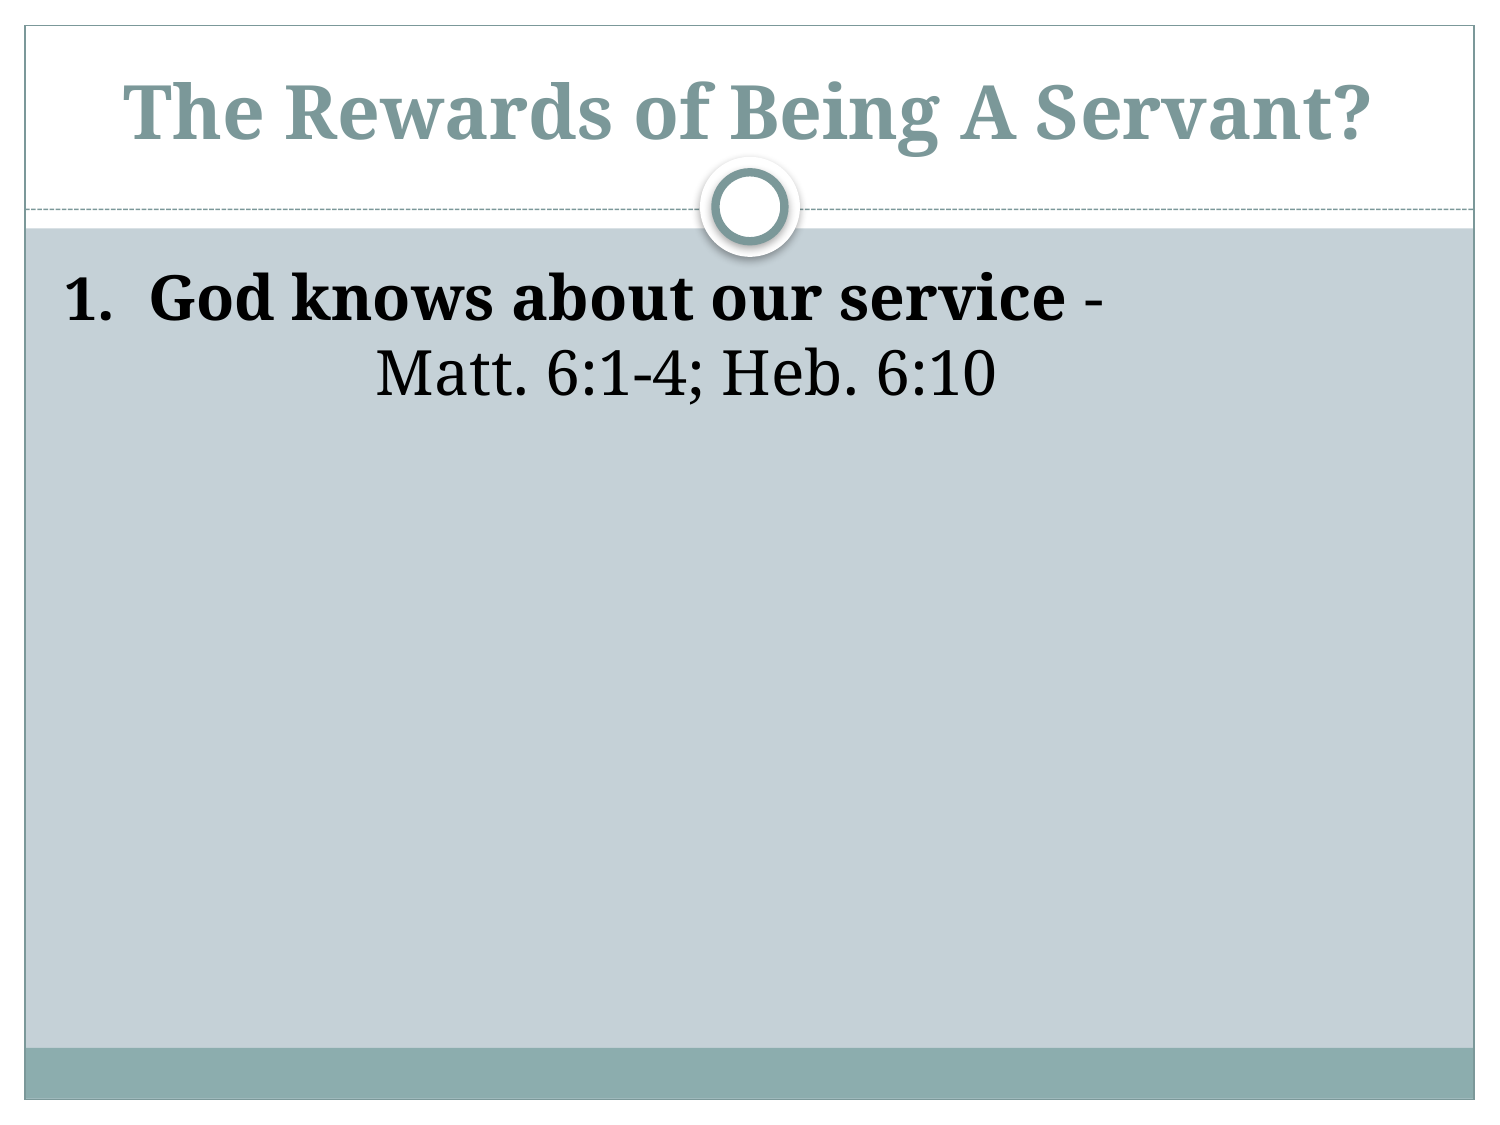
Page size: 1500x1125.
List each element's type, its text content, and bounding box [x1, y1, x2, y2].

title The Rewards of Being A Servant? [49, 37, 1450, 162]
list God knows about our service - Matt. 6:1-4; Heb. 6:10 [49, 250, 1445, 1001]
